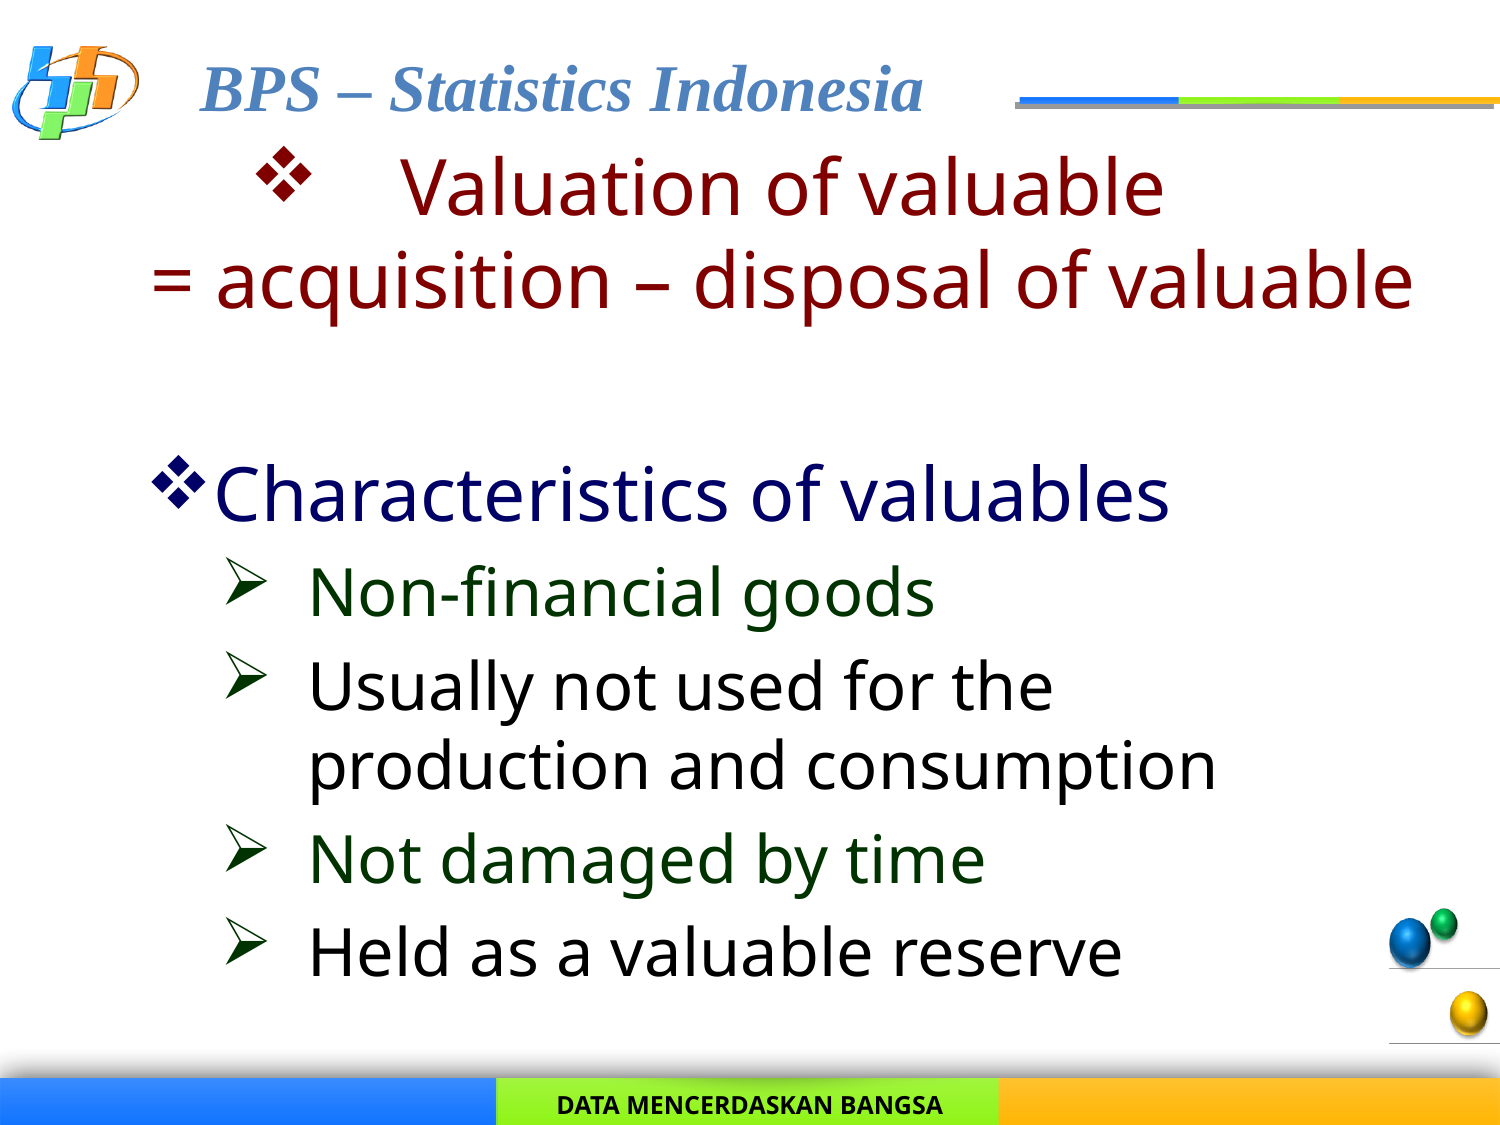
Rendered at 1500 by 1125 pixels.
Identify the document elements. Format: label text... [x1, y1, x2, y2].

picture [1019, 97, 1500, 104]
picture [1382, 903, 1500, 1044]
list Characteristics of valuables Non-financial goods Usually not used for the production and consumption Not damaged by time Held as a valuable reserve [129, 438, 1335, 1053]
picture [0, 1078, 1500, 1125]
title Valuation of valuable = acquisition – disposal of valuable [32, 127, 1437, 336]
